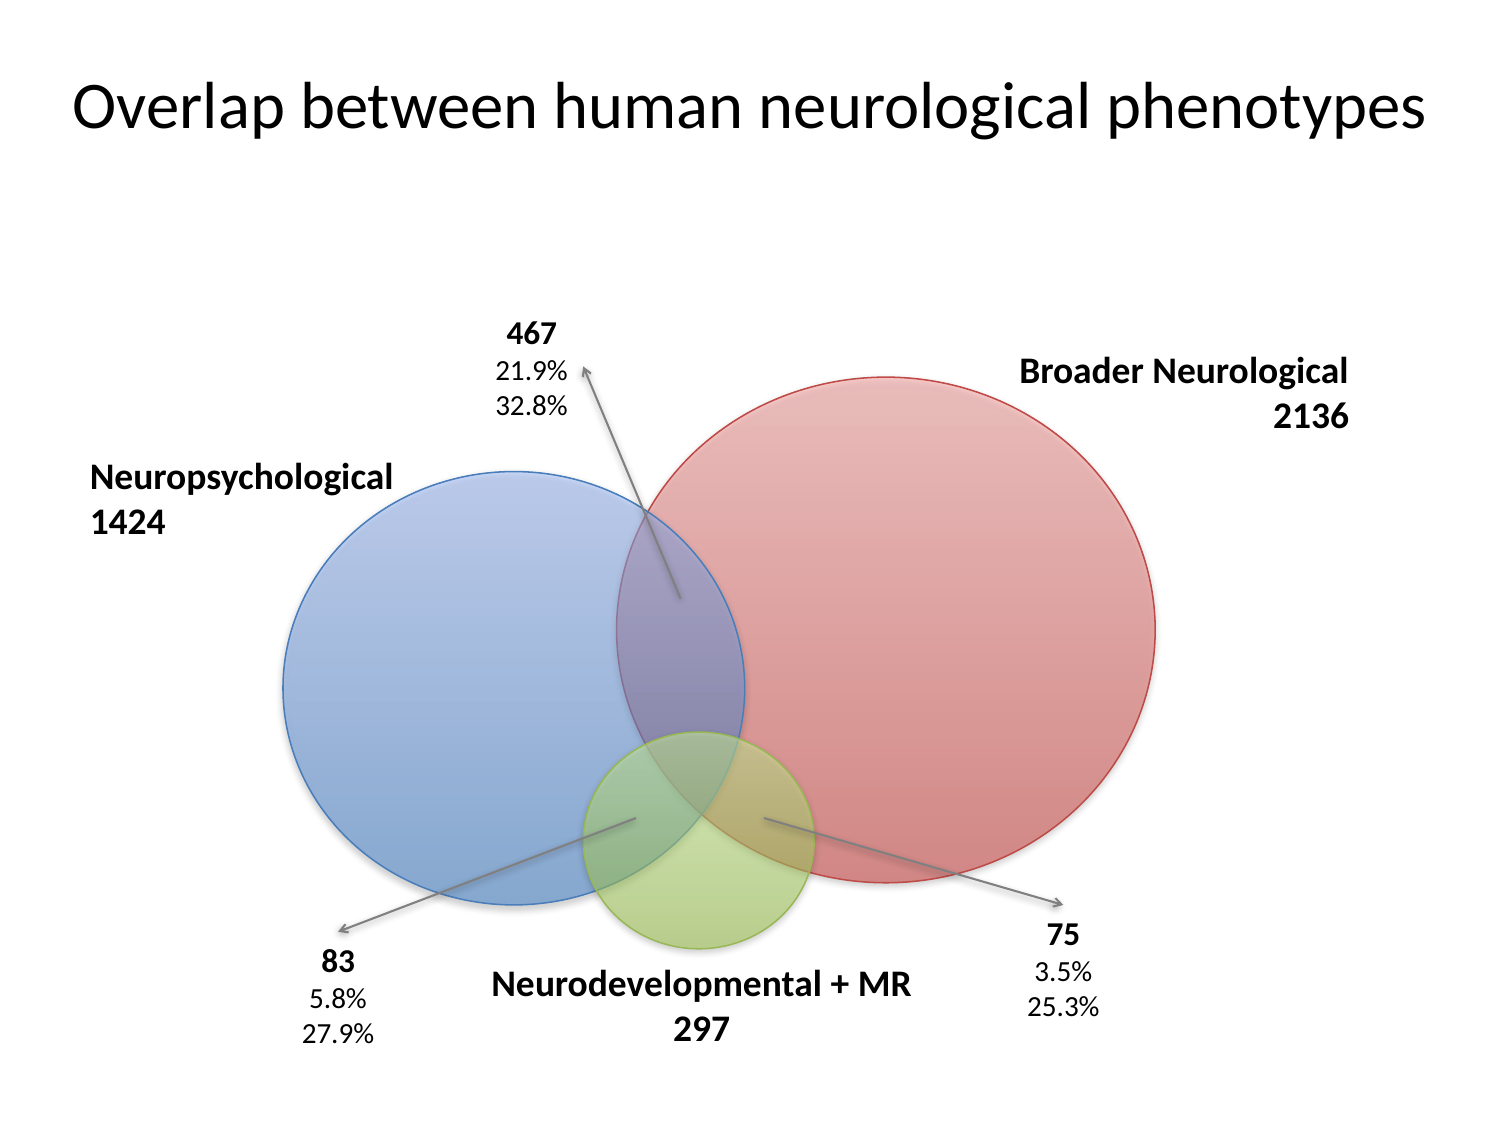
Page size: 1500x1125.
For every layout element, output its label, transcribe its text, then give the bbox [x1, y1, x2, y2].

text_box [515, 434, 748, 532]
text_box 467 21.9% 32.8% [480, 304, 584, 429]
text_box [690, 376, 1156, 819]
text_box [763, 817, 1064, 906]
text_box Neurodevelopmental + MR 297 [458, 951, 945, 1057]
title Overlap between human neurological phenotypes [0, 45, 1500, 159]
text_box Broader Neurological 2136 [977, 338, 1364, 444]
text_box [337, 817, 637, 932]
text_box 83 5.8% 27.9% [283, 931, 394, 1057]
text_box Neuropsychological 1424 [75, 444, 431, 550]
text_box [282, 470, 746, 823]
text_box [585, 731, 813, 950]
text_box 75 3.5% 25.3% [1008, 904, 1119, 1030]
